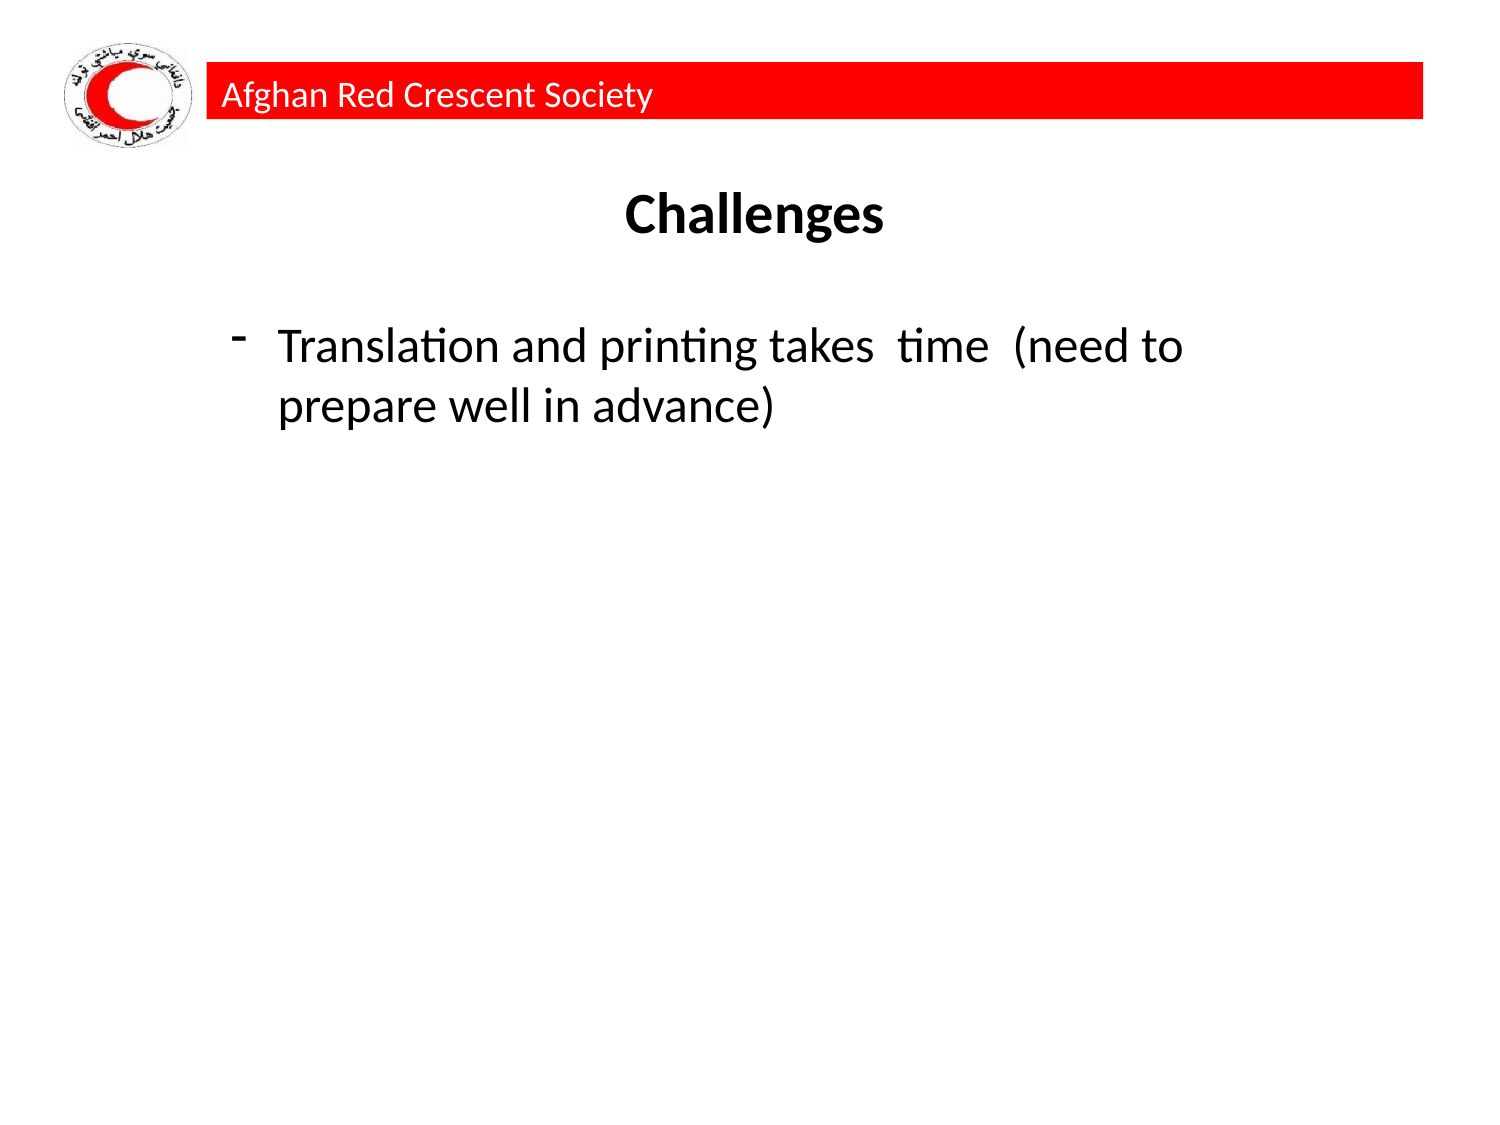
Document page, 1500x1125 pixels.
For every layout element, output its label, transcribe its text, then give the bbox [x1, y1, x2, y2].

title Challenges [53, 45, 1471, 256]
list Translation and printing takes time (need to prepare well in advance) [140, 304, 1367, 1007]
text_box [64, 42, 1424, 150]
